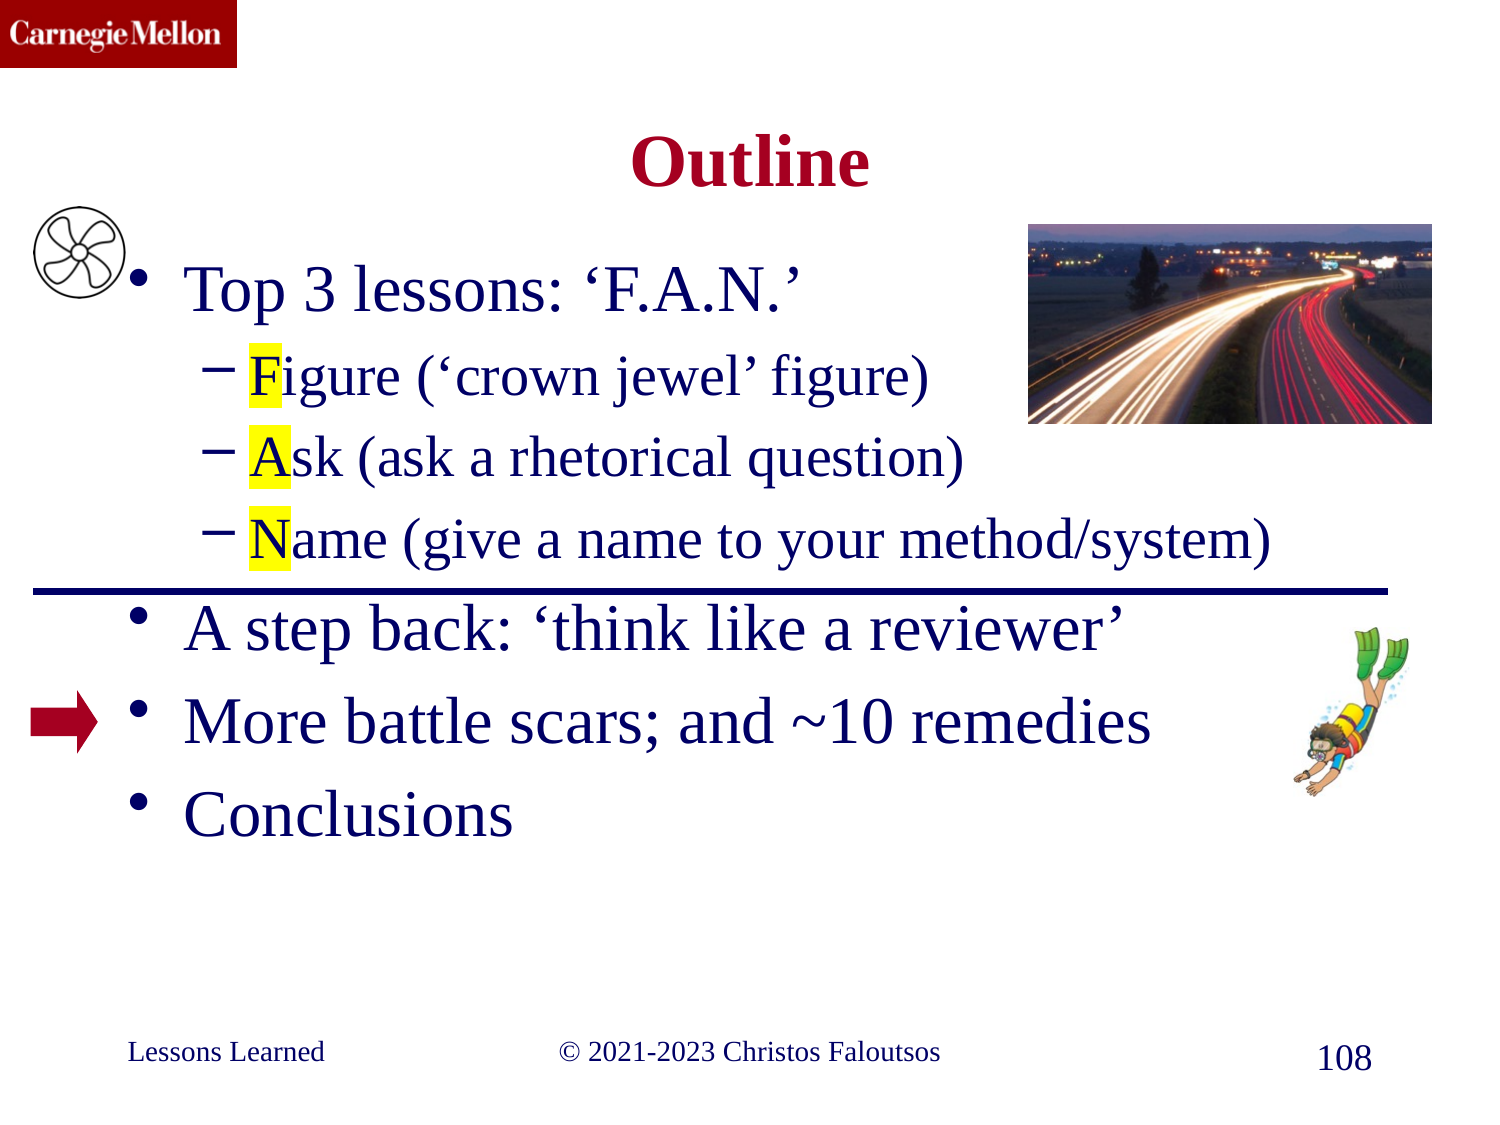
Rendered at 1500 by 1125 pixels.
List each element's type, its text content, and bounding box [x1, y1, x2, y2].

picture [1293, 627, 1410, 797]
picture [32, 205, 126, 299]
footer © 2021-2023 Christos Faloutsos [512, 1024, 988, 1101]
text_box [33, 698, 96, 746]
picture [0, 0, 237, 68]
list Top 3 lessons: ‘F.A.N.’ Figure (‘crown jewel’ figure) Ask (ask a rhetorical question) Name (give a name to your method/system) A step back: ‘think like a reviewer’ More battle scars; and ~10 remedies Conclusions [112, 595, 1388, 1001]
list Top 3 lessons: ‘F.A.N.’ Figure (‘crown jewel’ figure) Ask (ask a rhetorical question) Name (give a name to your method/system) A step back: ‘think like a reviewer’ More battle scars; and ~10 remedies Conclusions [112, 237, 1388, 588]
slide_number 108 [1074, 1024, 1388, 1101]
picture [1027, 224, 1432, 425]
title Outline [112, 99, 1388, 213]
slide_number Lessons Learned [112, 1024, 426, 1101]
